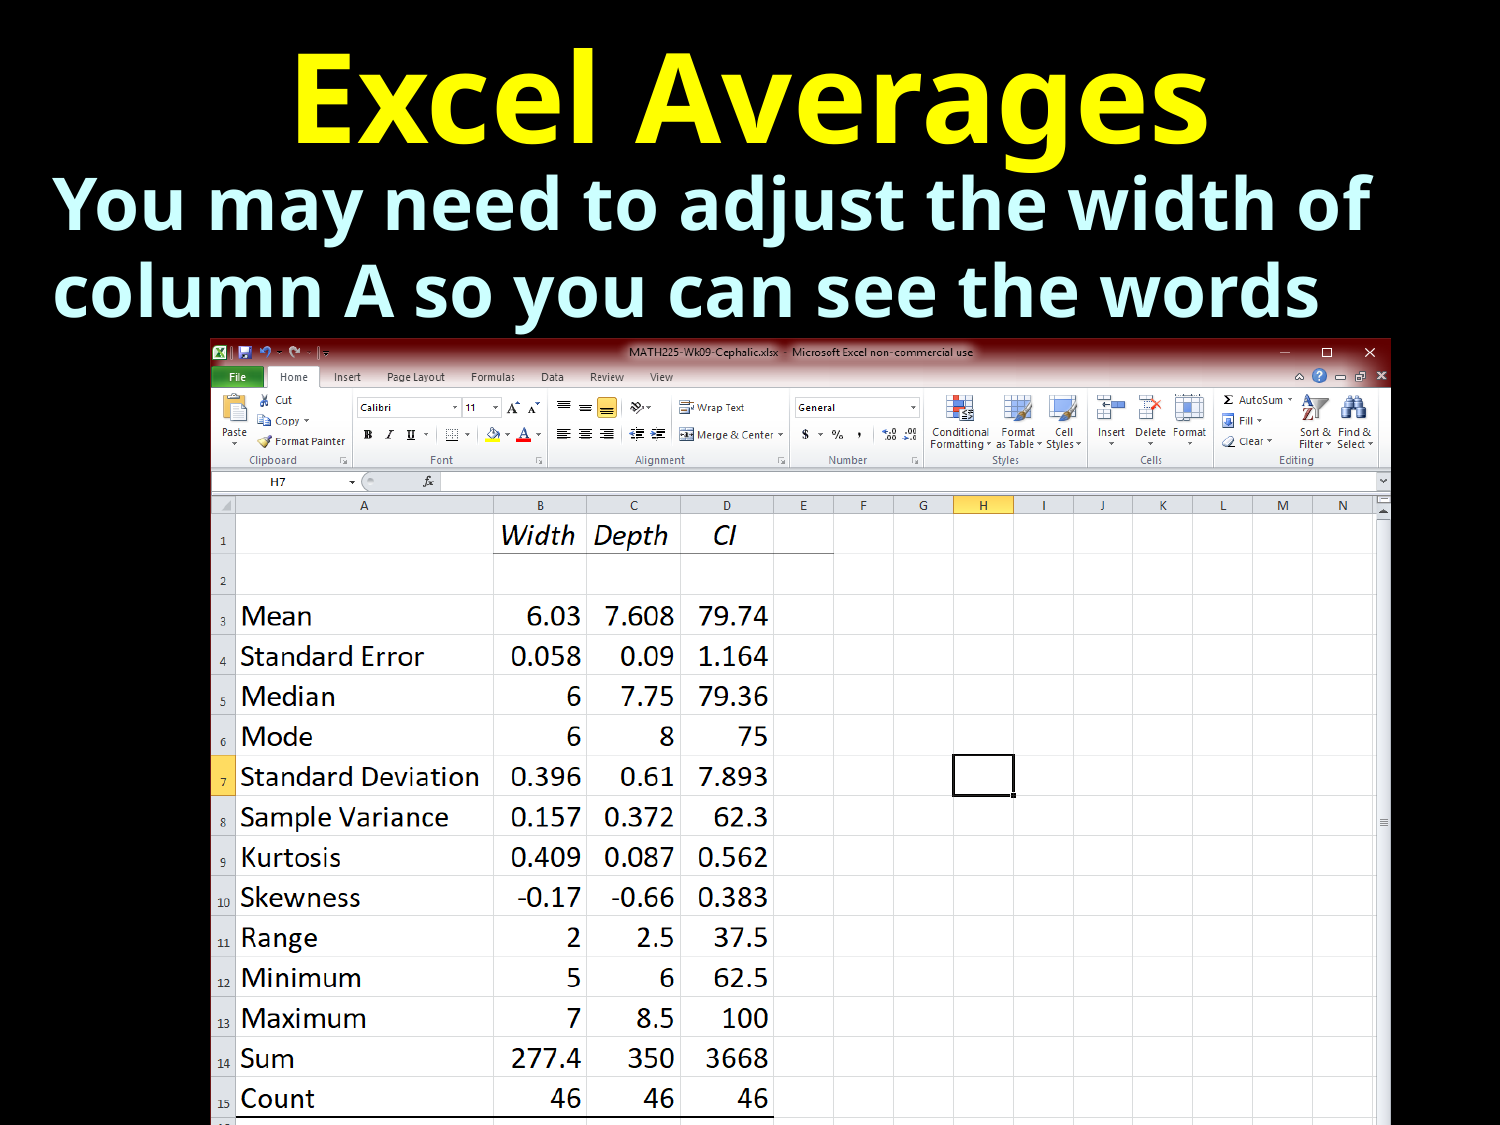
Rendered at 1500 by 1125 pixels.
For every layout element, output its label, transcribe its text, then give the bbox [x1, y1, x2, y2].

list You may need to adjust the width of column A so you can see the words [37, 188, 1500, 1075]
picture [210, 338, 1391, 1125]
title Excel Averages [0, 0, 1500, 188]
